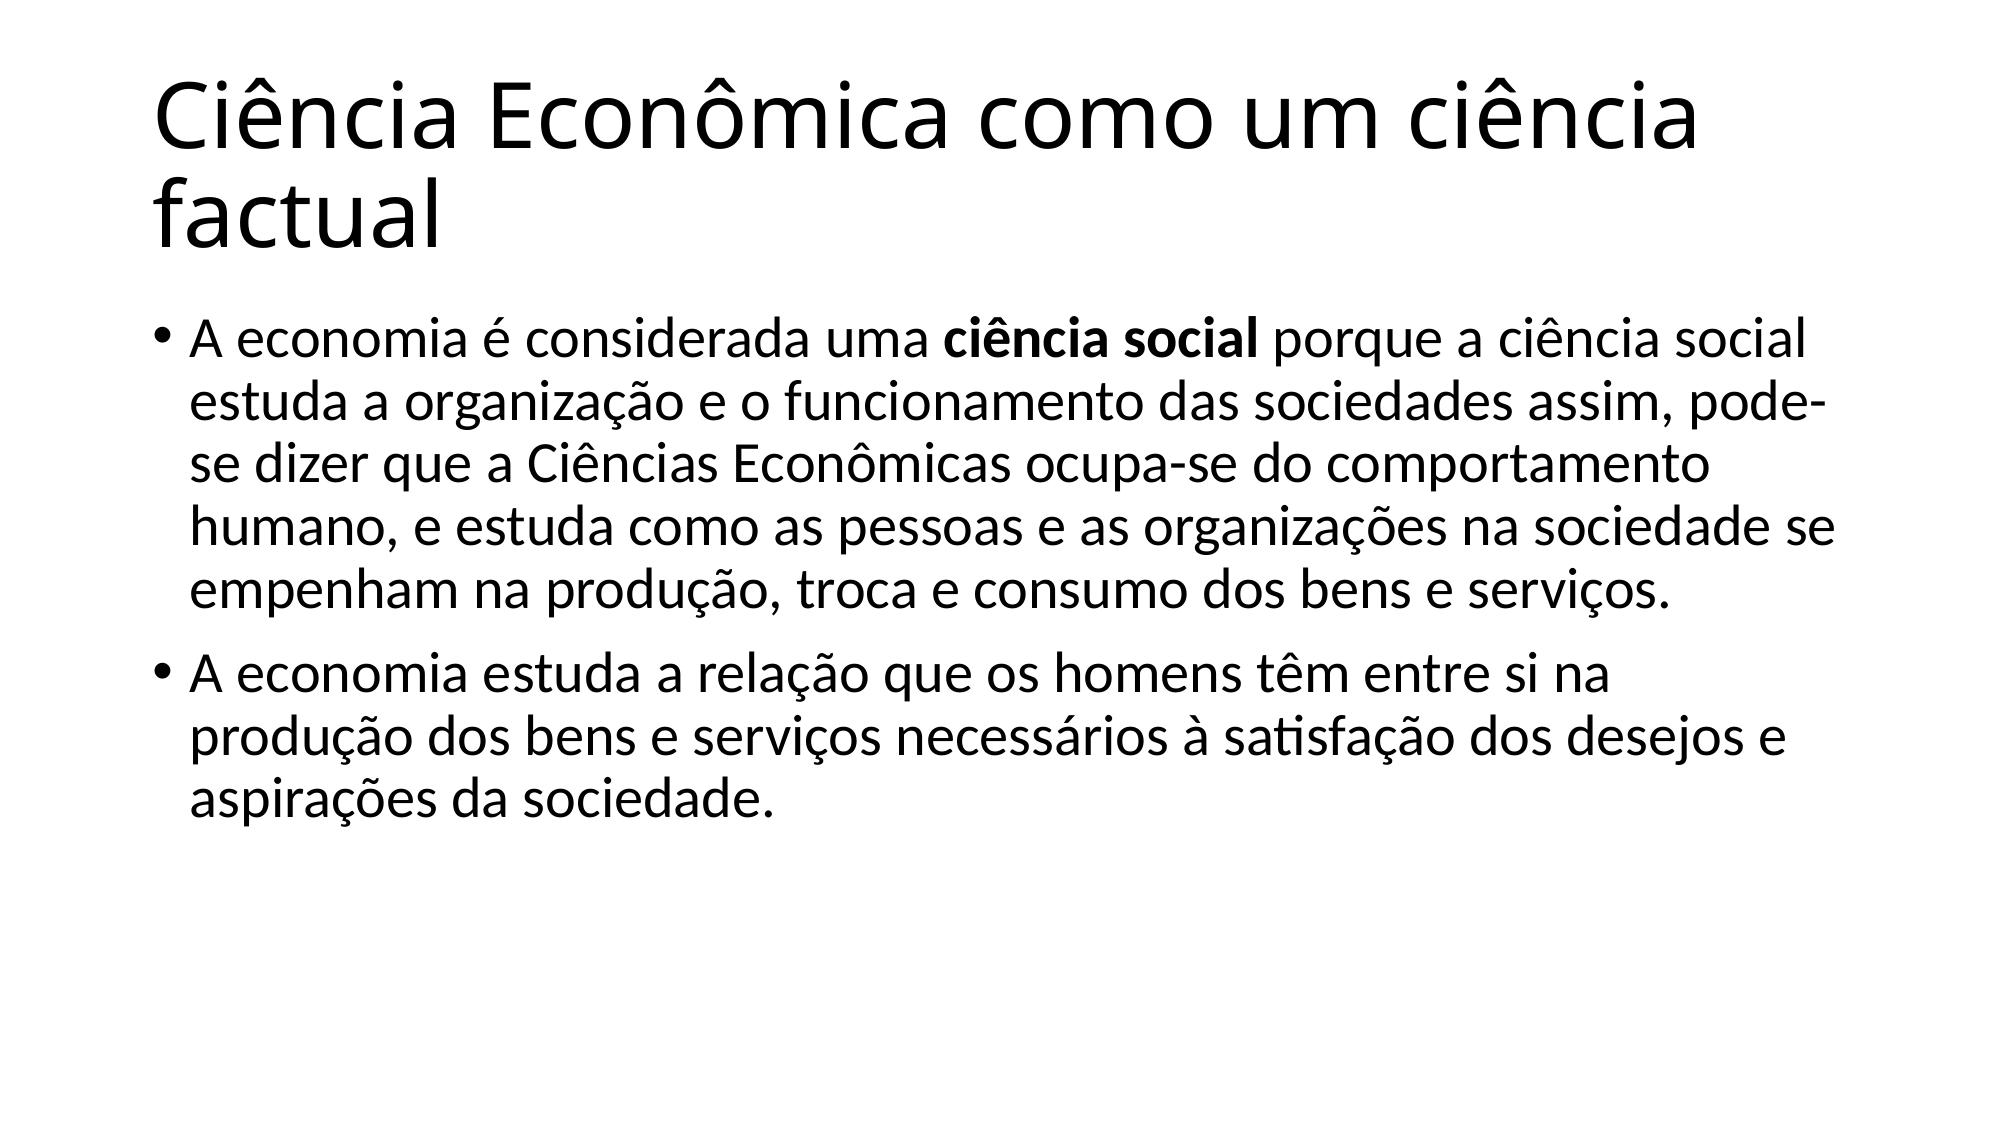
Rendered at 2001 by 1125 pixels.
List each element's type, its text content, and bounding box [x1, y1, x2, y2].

title Ciência Econômica como um ciência factual [137, 59, 1863, 278]
list A economia é considerada uma ciência social porque a ciência social estuda a organização e o funcionamento das sociedades assim, pode-se dizer que a Ciências Econômicas ocupa-se do comportamento humano, e estuda como as pessoas e as organizações na sociedade se empenham na produção, troca e consumo dos bens e serviços. A economia estuda a relação que os homens têm entre si na produção dos bens e serviços necessários à satisfação dos desejos e aspirações da sociedade. [137, 299, 1863, 1014]
